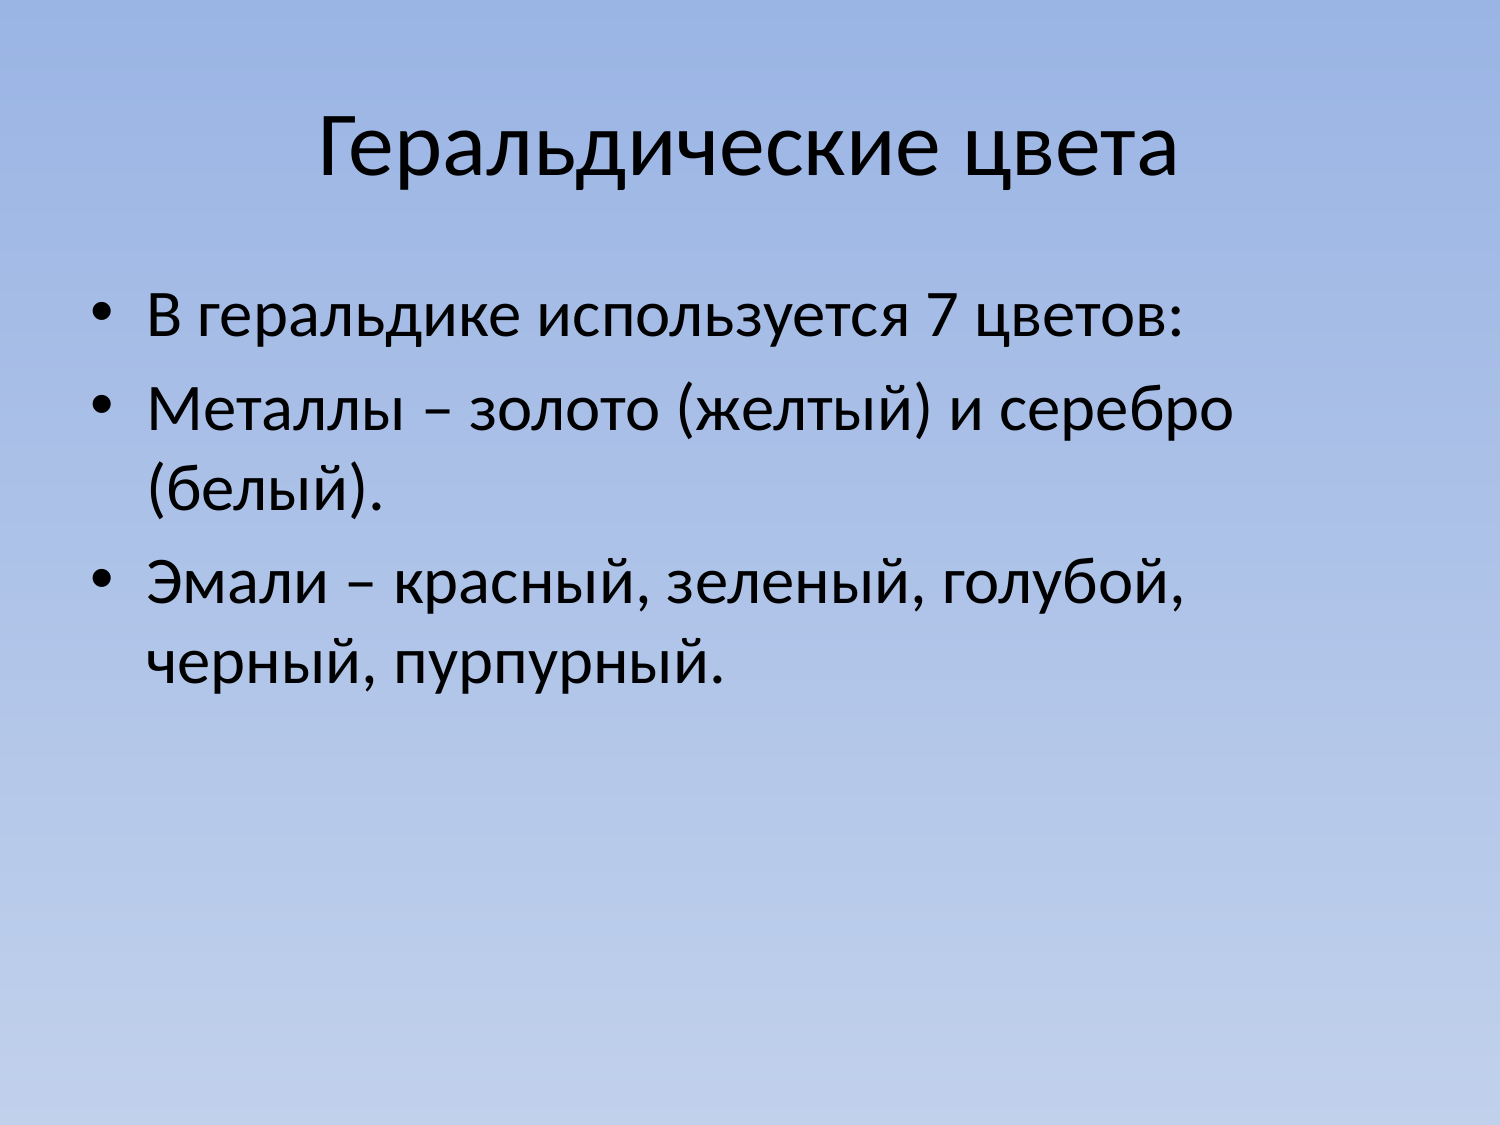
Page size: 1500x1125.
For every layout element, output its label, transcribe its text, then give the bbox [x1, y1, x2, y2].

title Геральдические цвета [75, 45, 1425, 233]
list В геральдике используется 7 цветов: Металлы – золото (желтый) и серебро (белый). Эмали – красный, зеленый, голубой, черный, пурпурный. [75, 262, 1425, 1005]
